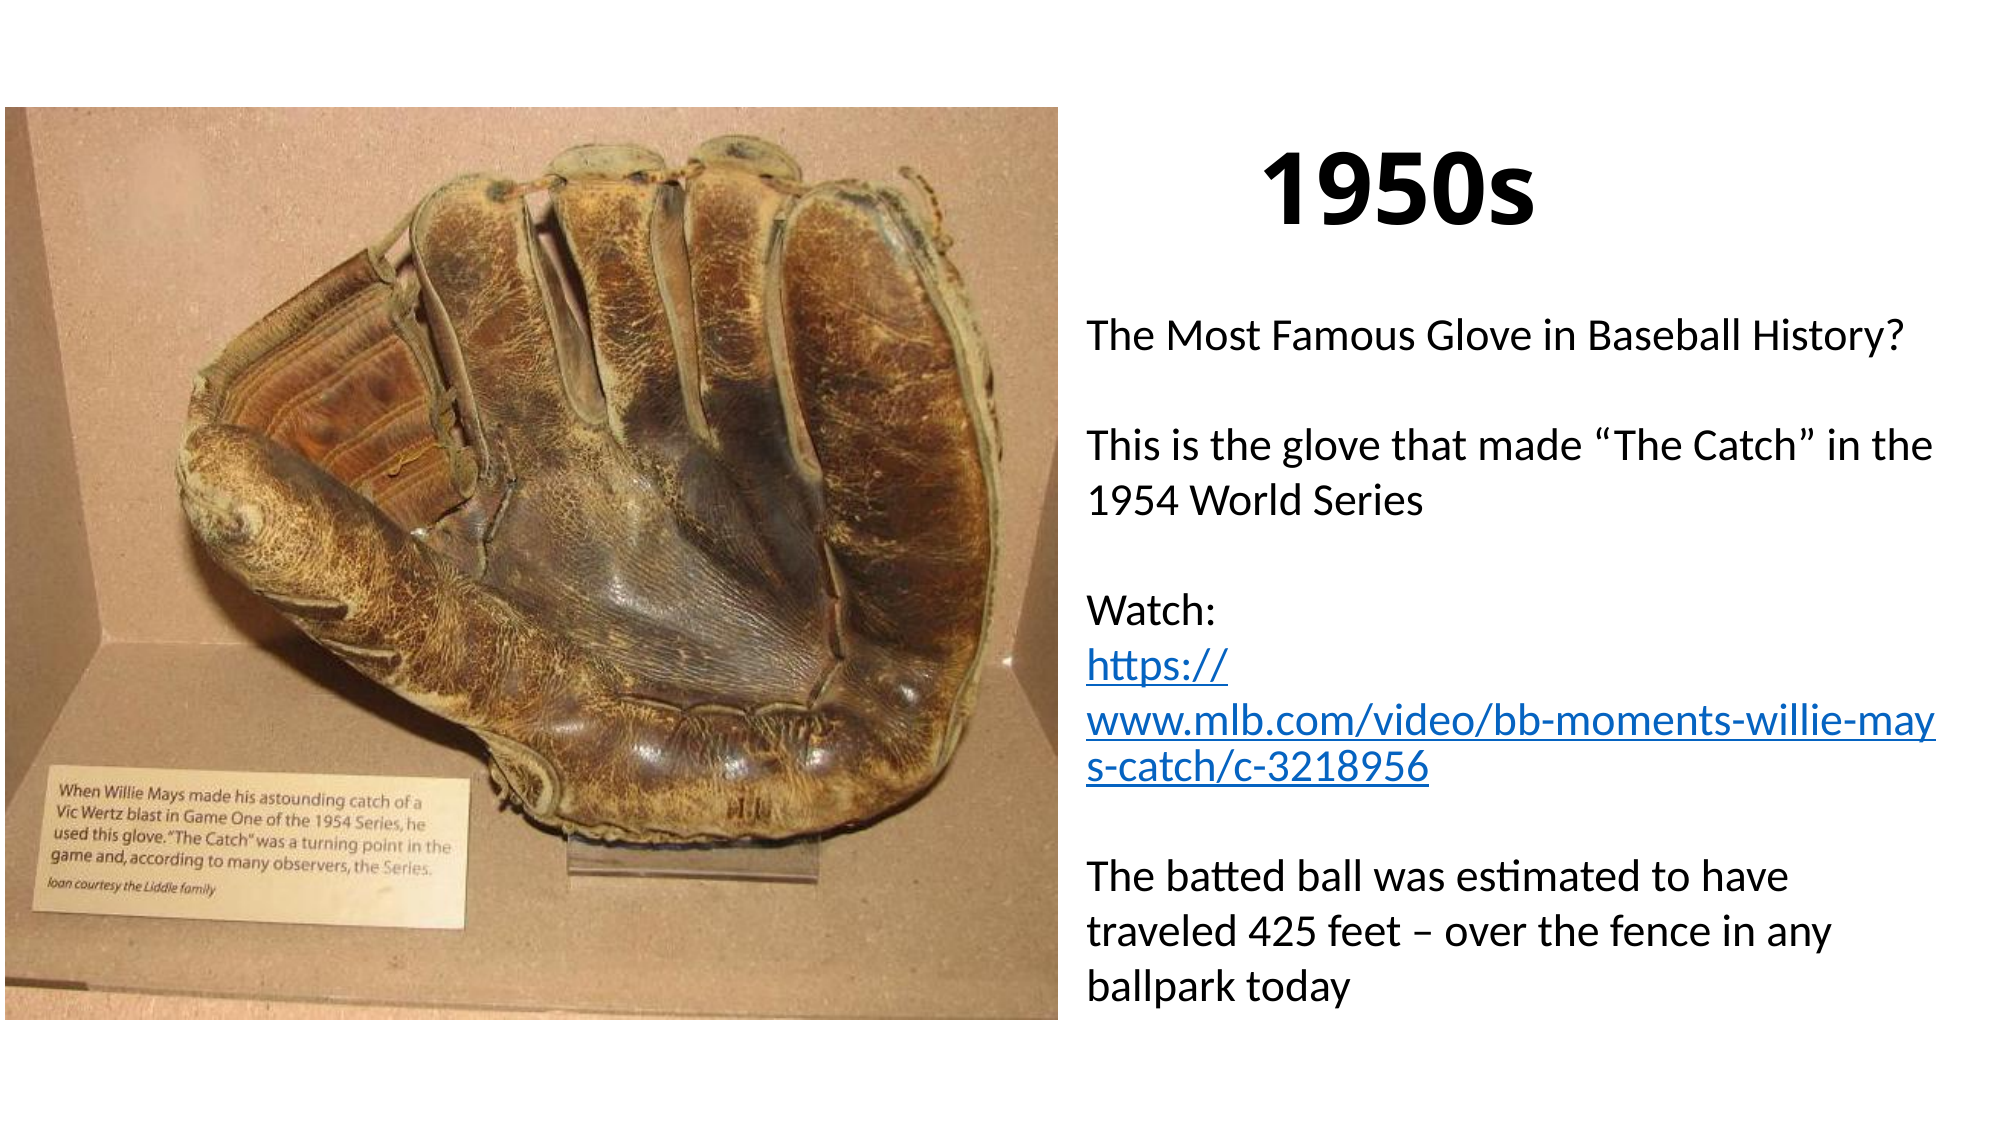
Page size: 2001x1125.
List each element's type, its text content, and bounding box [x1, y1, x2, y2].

title 1950s [916, 80, 1881, 254]
text_box The Most Famous Glove in Baseball History? This is the glove that made “The Catch” in the 1954 World Series Watch: https://www.mlb.com/video/bb-moments-willie-mays-catch/c-3218956 The batted ball was estimated to have traveled 425 feet – over the fence in any ballpark today [1071, 297, 1960, 1125]
picture [5, 107, 1058, 1020]
